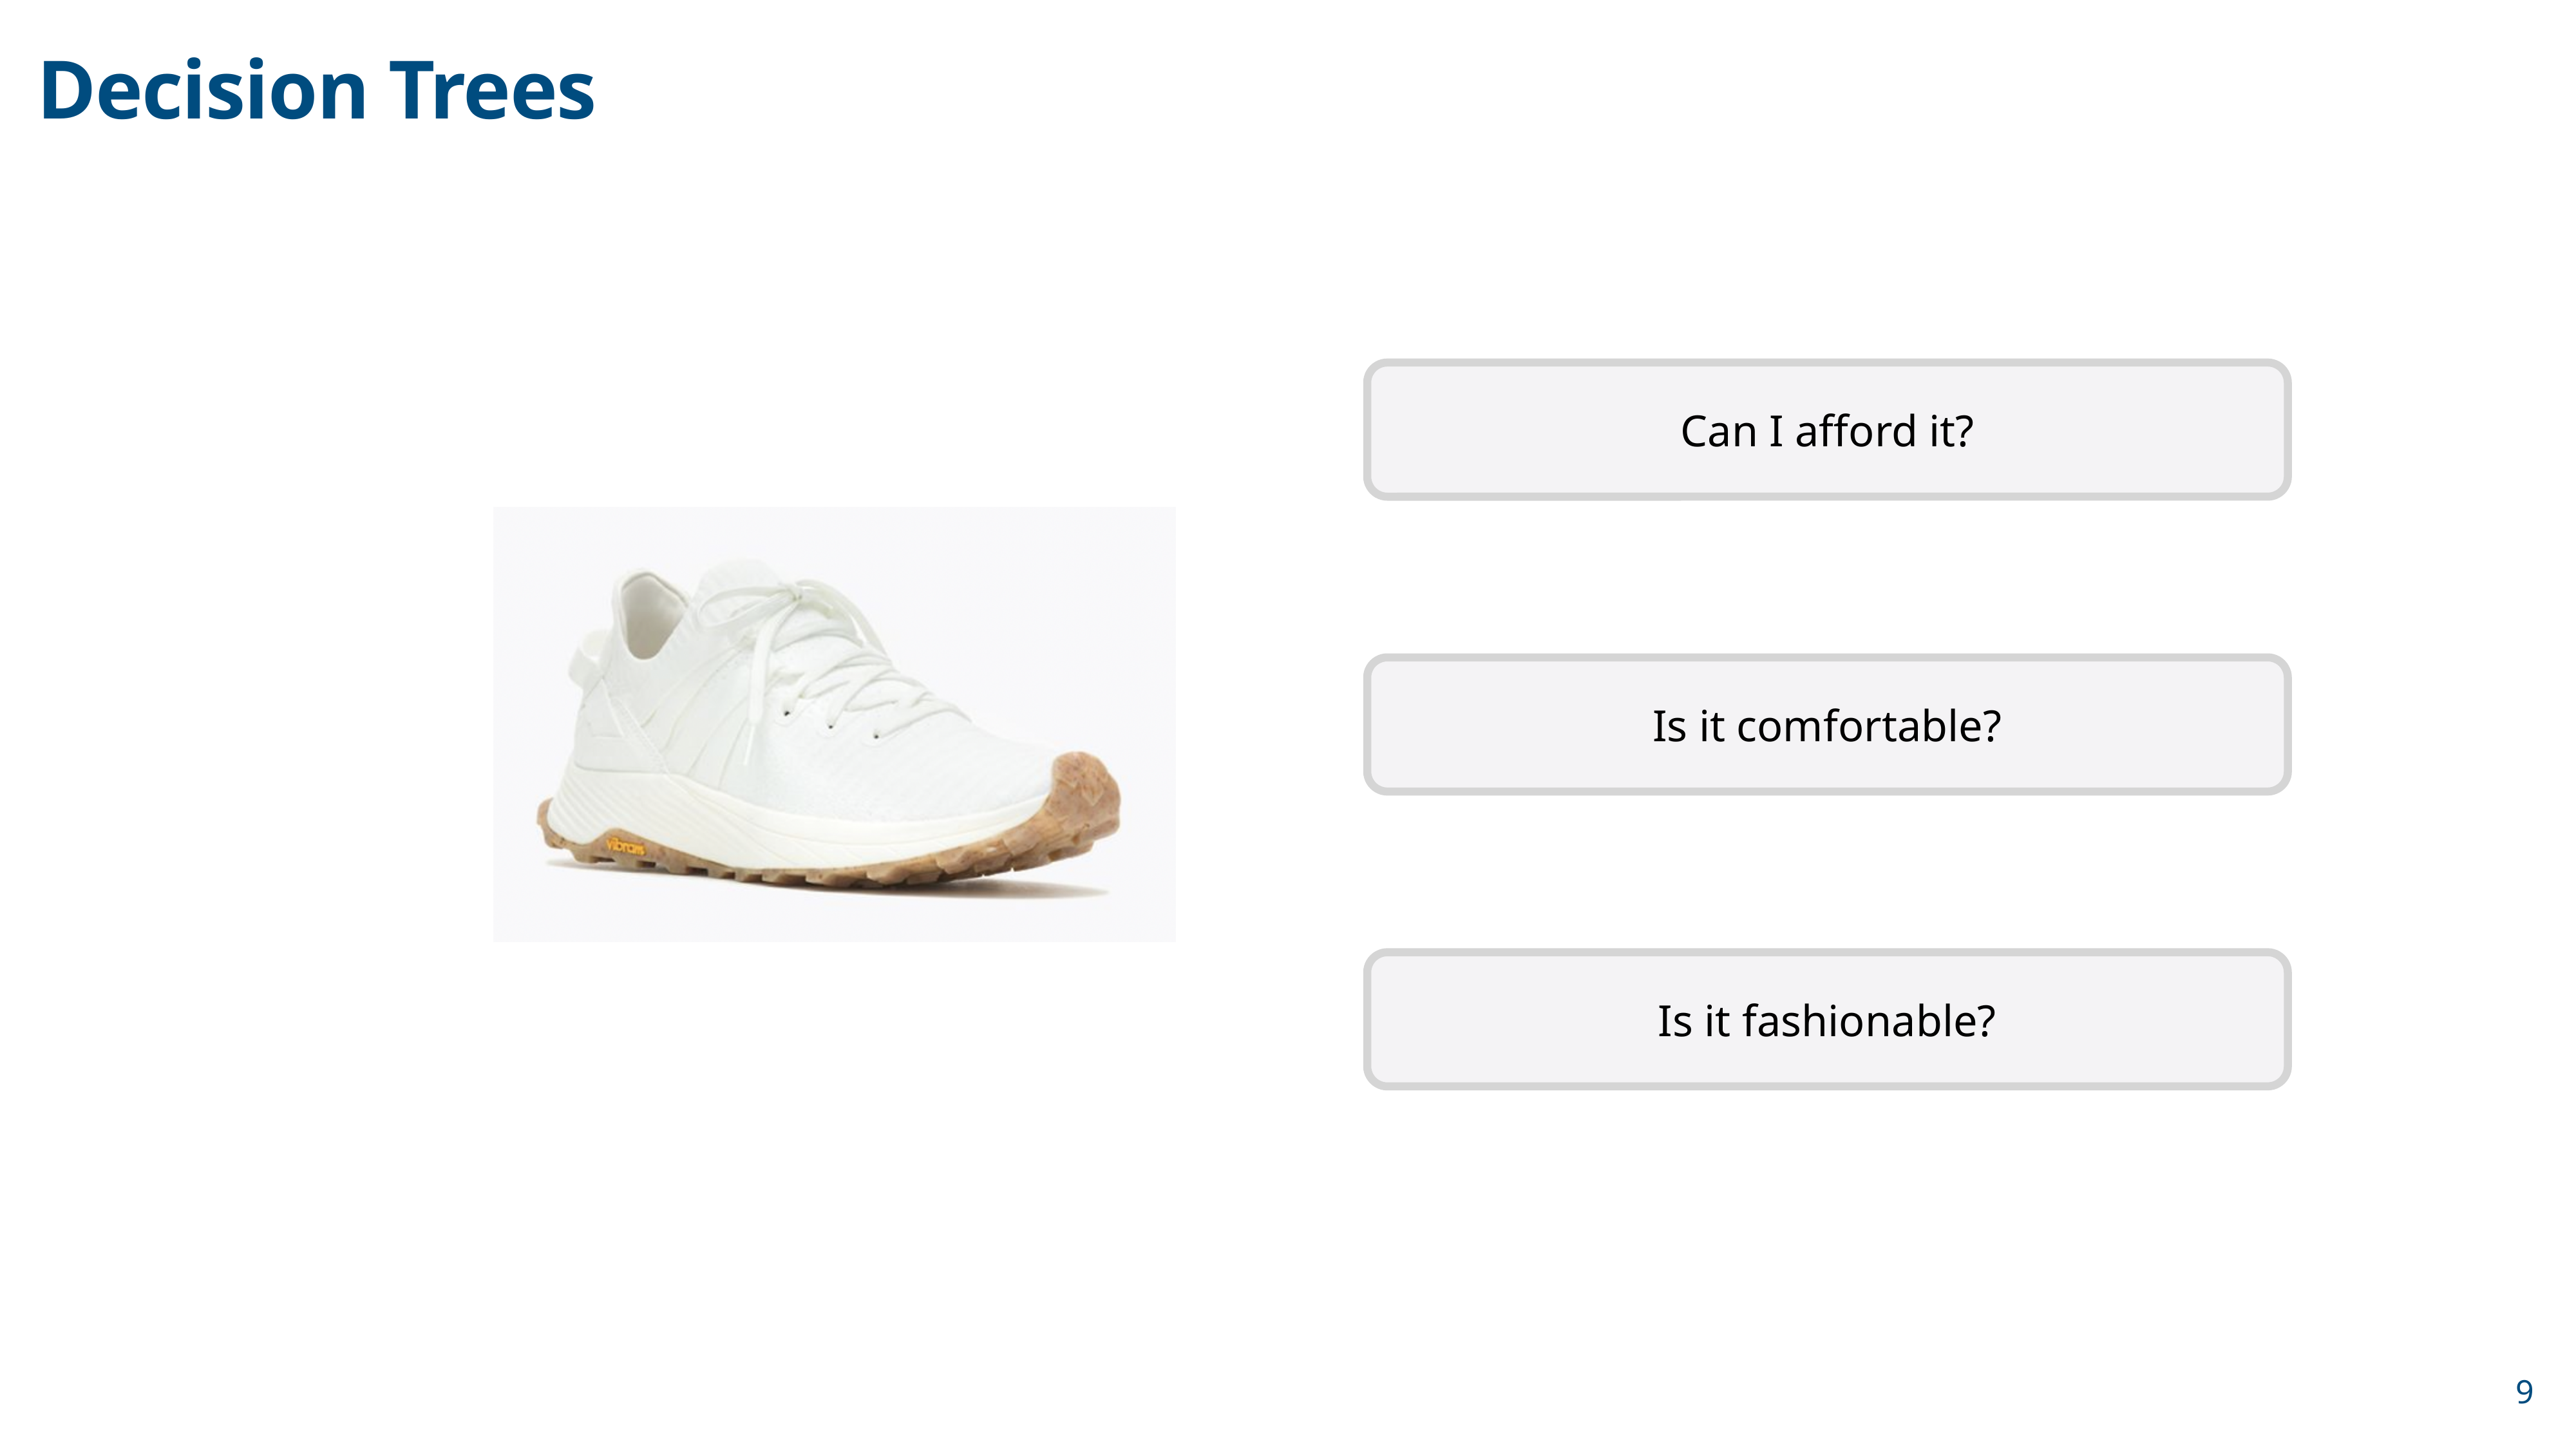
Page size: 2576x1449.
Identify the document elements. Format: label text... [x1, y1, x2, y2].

text_box Is it fashionable? [1367, 952, 2288, 1086]
text_box Is it comfortable? [1367, 657, 2288, 792]
text_box Can I afford it? [1367, 362, 2288, 497]
picture [493, 506, 1177, 943]
text_box 9 [2405, 1338, 2560, 1449]
text_box Decision Trees [32, 32, 650, 155]
